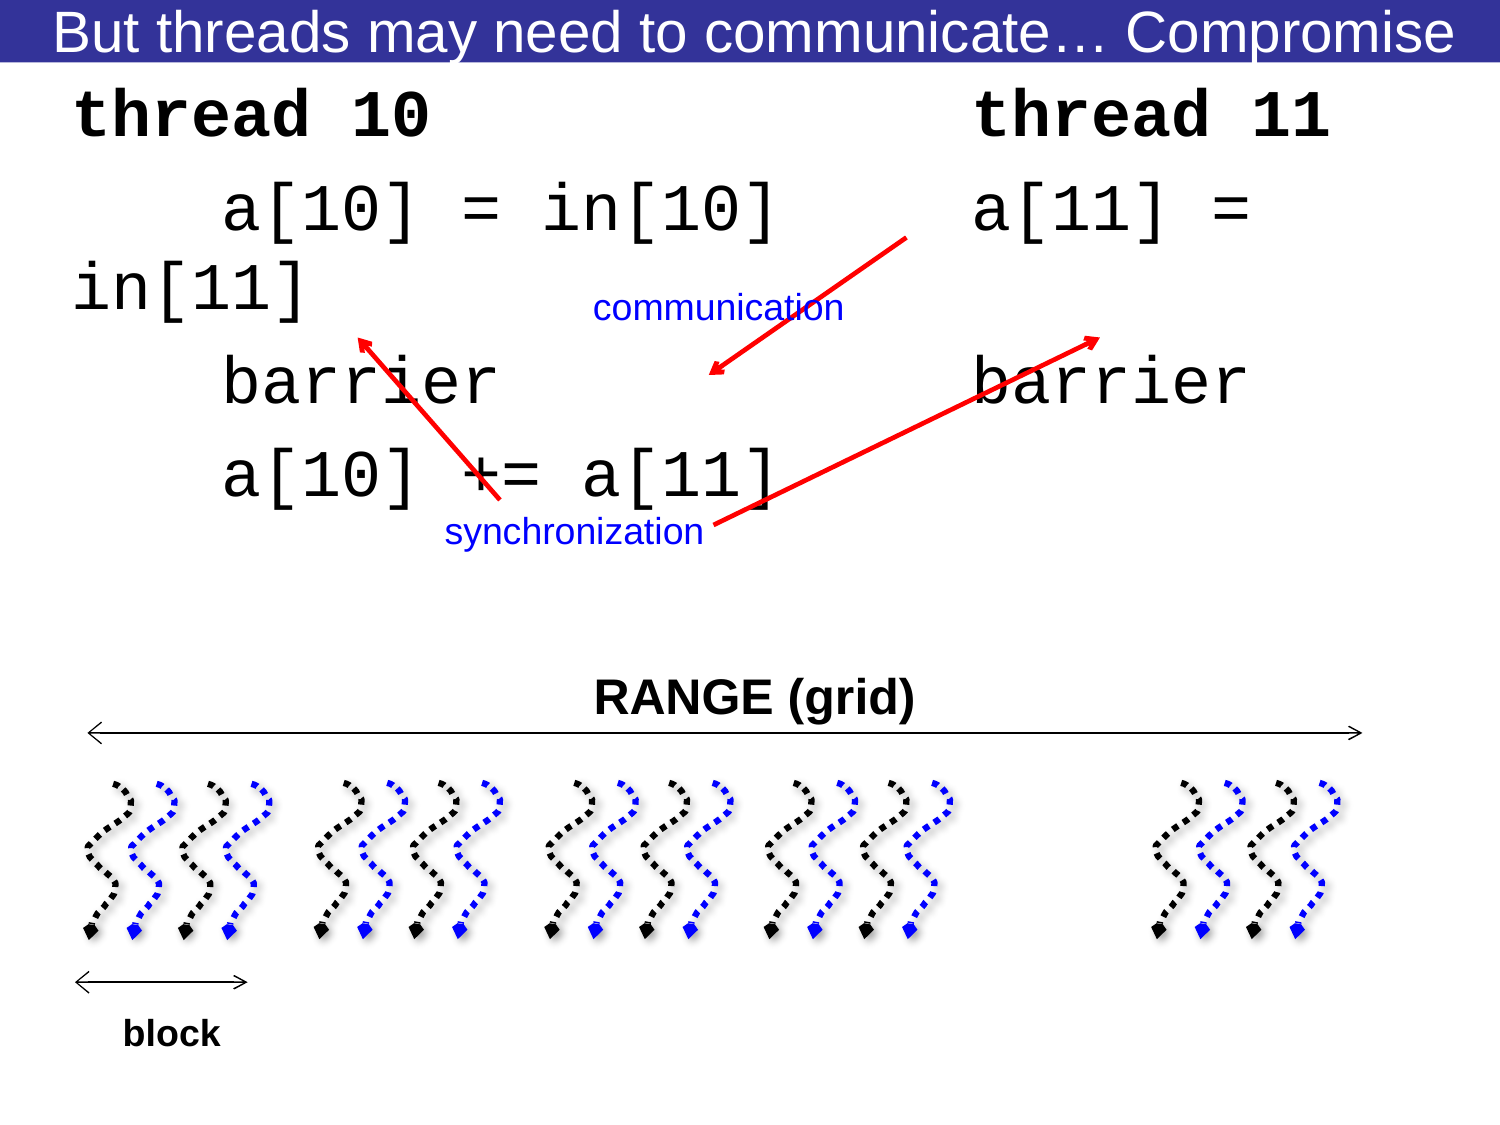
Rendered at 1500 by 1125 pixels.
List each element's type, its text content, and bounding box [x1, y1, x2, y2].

text_box communication [578, 275, 703, 336]
text_box thread 10 thread 11 a[10] = in[10] a[11] = in[11] barrier barrier a[10] += a[11] [0, 62, 1500, 1125]
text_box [357, 337, 501, 501]
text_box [713, 337, 1101, 526]
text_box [548, 782, 731, 940]
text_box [317, 782, 501, 940]
text_box synchronization [429, 499, 720, 560]
title But threads may need to communicate… Compromise [37, 7, 1488, 51]
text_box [1155, 782, 1338, 940]
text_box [87, 783, 270, 941]
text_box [767, 782, 951, 940]
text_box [708, 237, 907, 341]
